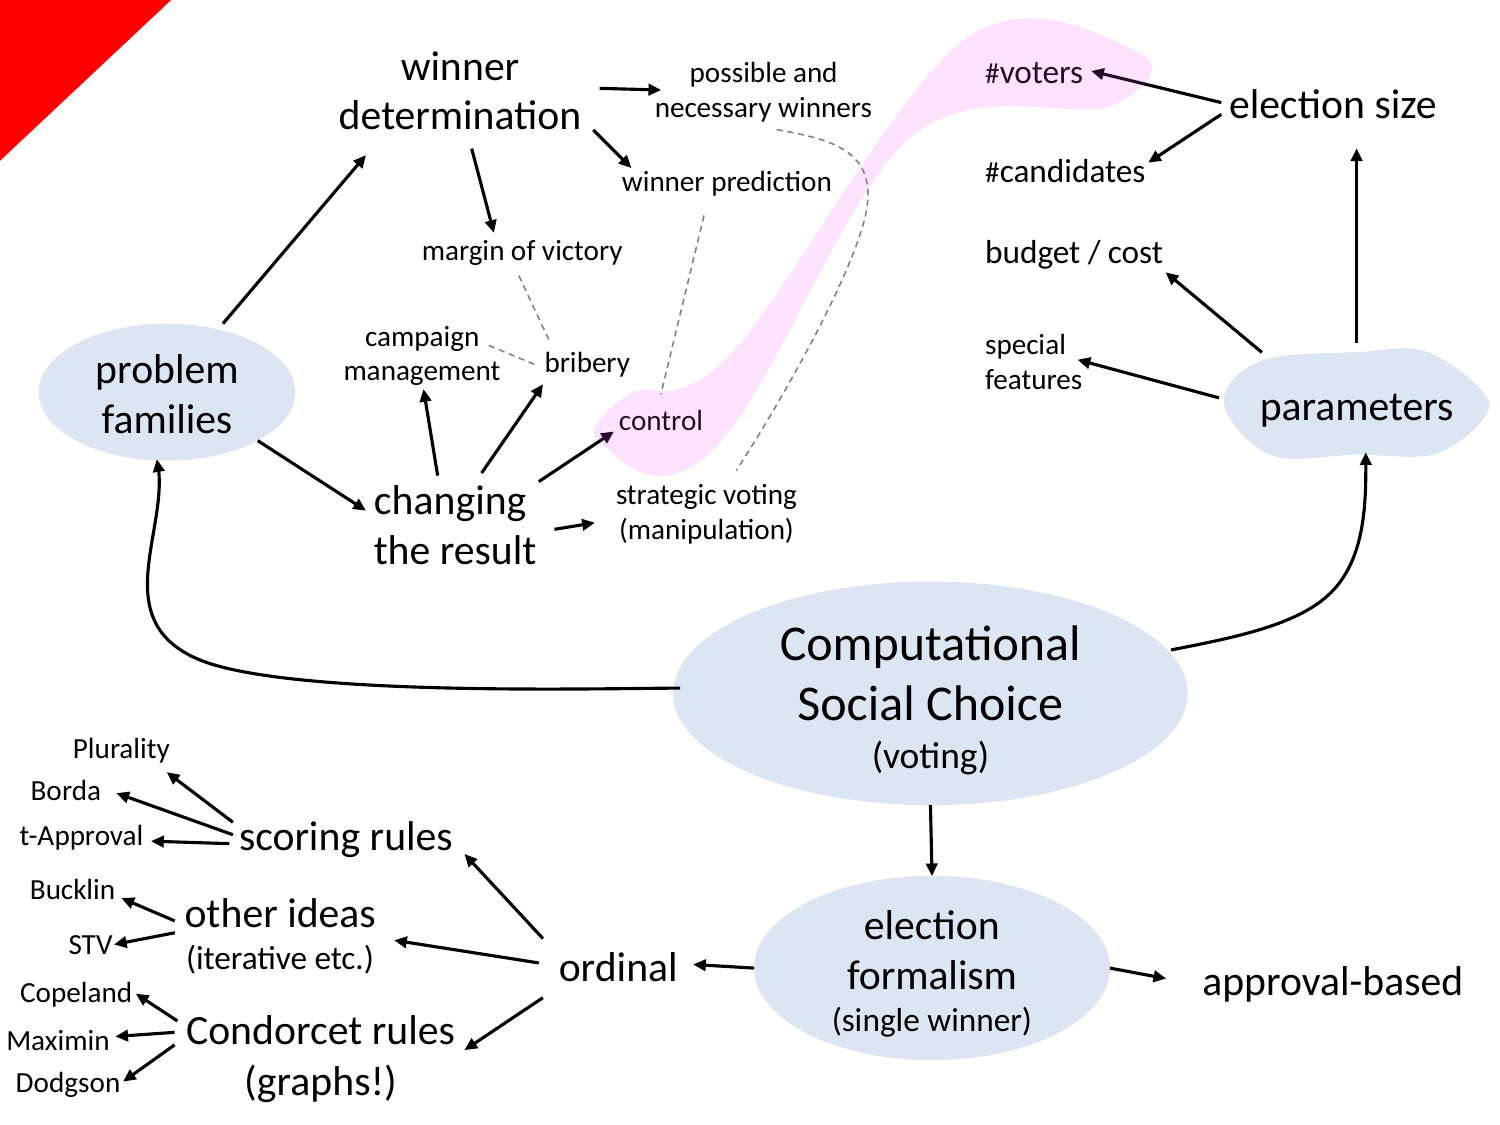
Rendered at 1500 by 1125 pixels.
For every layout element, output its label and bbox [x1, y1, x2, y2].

text_box [0, 16, 1500, 1111]
text_box [970, 317, 1220, 403]
text_box [389, 148, 655, 274]
text_box [970, 222, 1263, 353]
